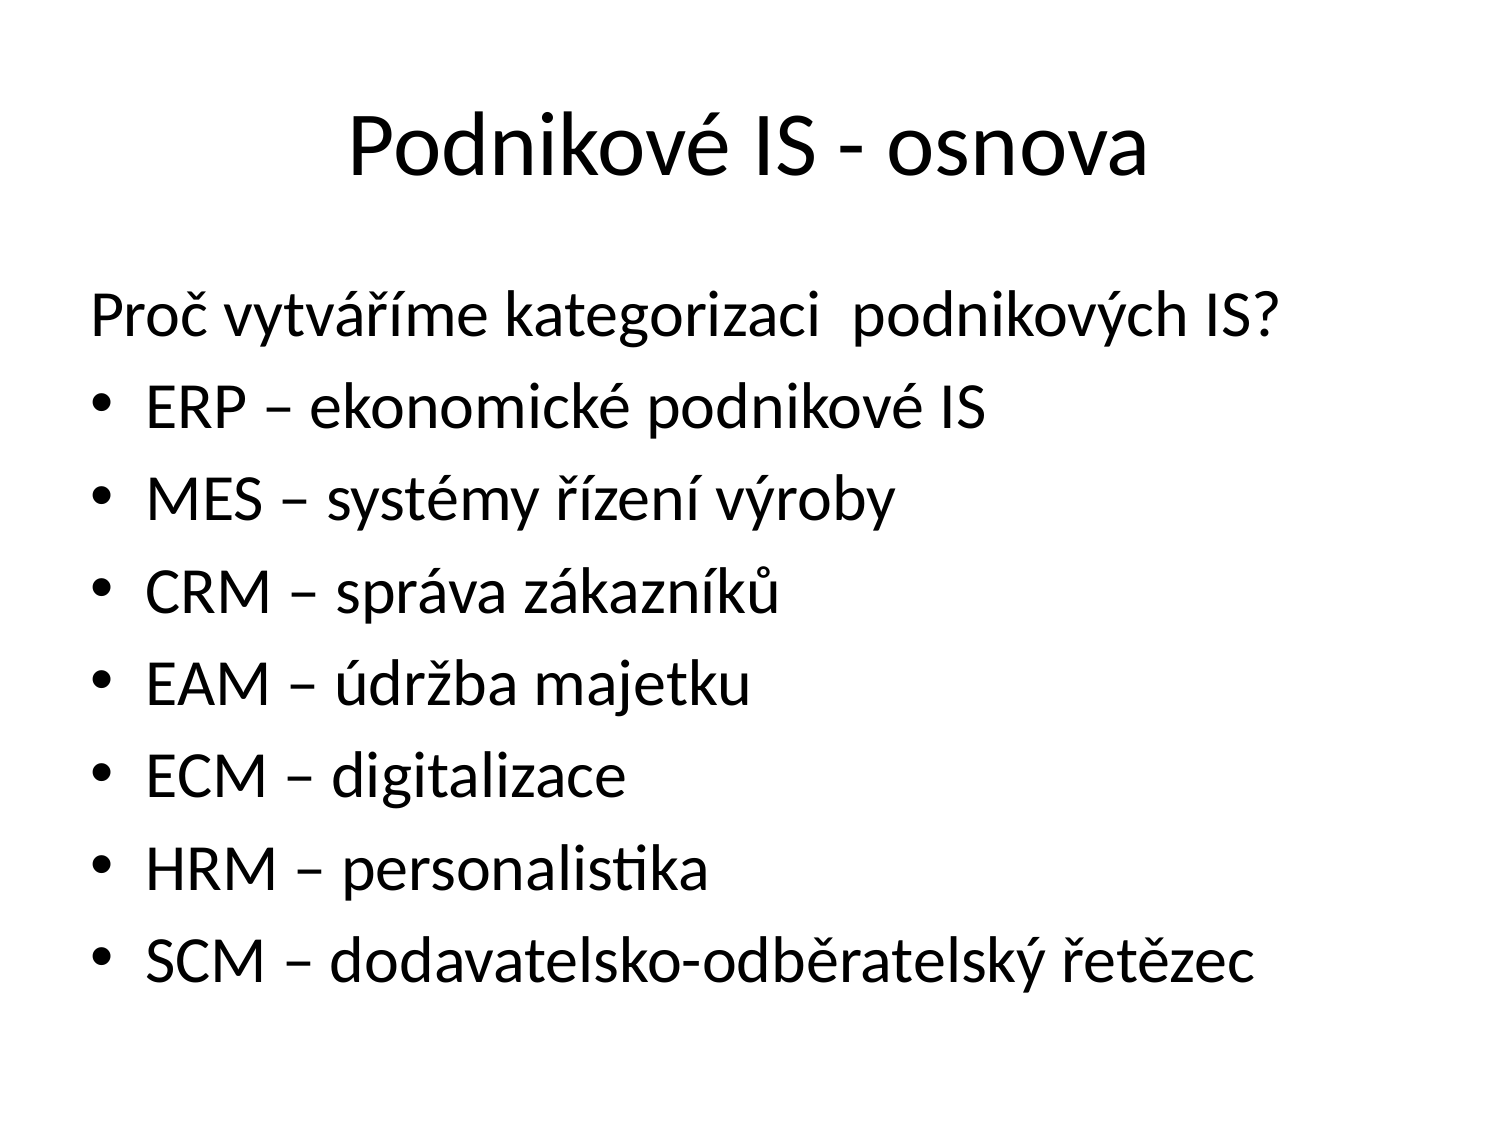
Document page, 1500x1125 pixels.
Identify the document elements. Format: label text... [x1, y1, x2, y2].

list Proč vytváříme kategorizaci podnikových IS? ERP – ekonomické podnikové IS MES – systémy řízení výroby CRM – správa zákazníků EAM – údržba majetku ECM – digitalizace HRM – personalistika SCM – dodavatelsko-odběratelský řetězec [75, 262, 1425, 1005]
title Podnikové IS - osnova [75, 45, 1425, 233]
